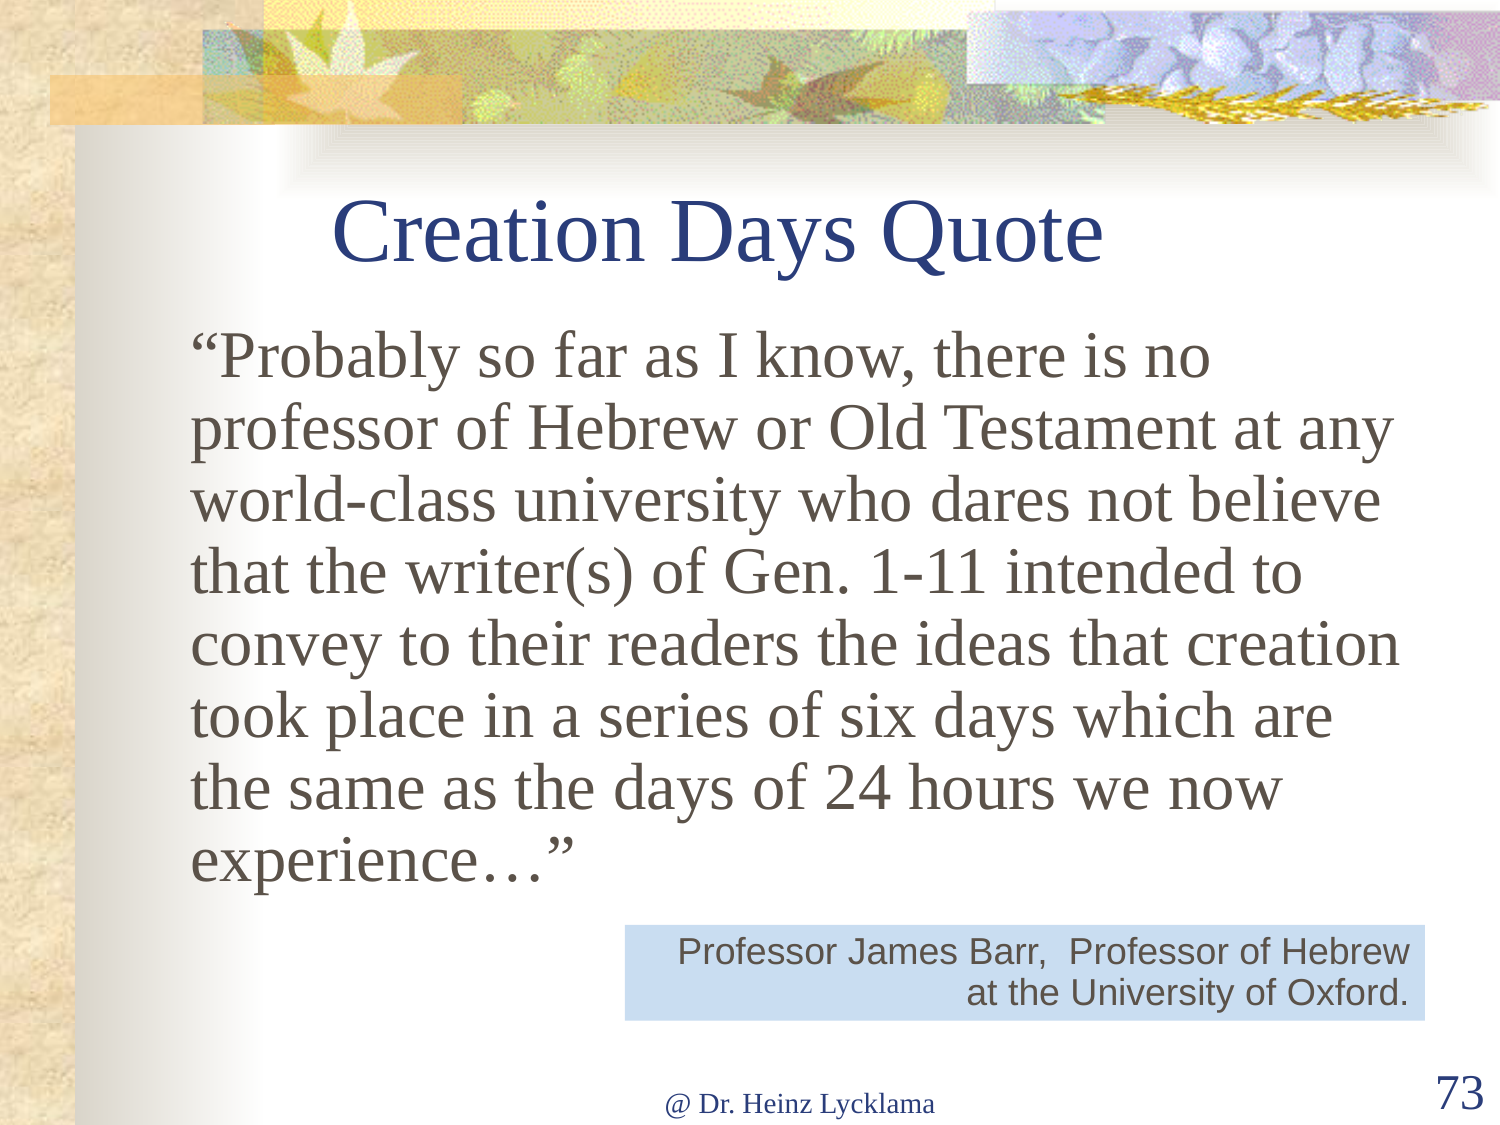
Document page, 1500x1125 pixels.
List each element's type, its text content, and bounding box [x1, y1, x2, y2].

list “Probably so far as I know, there is no professor of Hebrew or Old Testament at any world-class university who dares not believe that the writer(s) of Gen. 1-11 intended to convey to their readers the ideas that creation took place in a series of six days which are the same as the days of 24 hours we now experience…” [175, 312, 1425, 913]
text_box Professor James Barr, Professor of Hebrew at the University of Oxford. [624, 924, 1425, 1021]
picture [0, 0, 1500, 1125]
title Creation Days Quote [225, 171, 1213, 288]
footer @ Dr. Heinz Lycklama [562, 1052, 1038, 1125]
slide_number 73 [1350, 1052, 1500, 1125]
